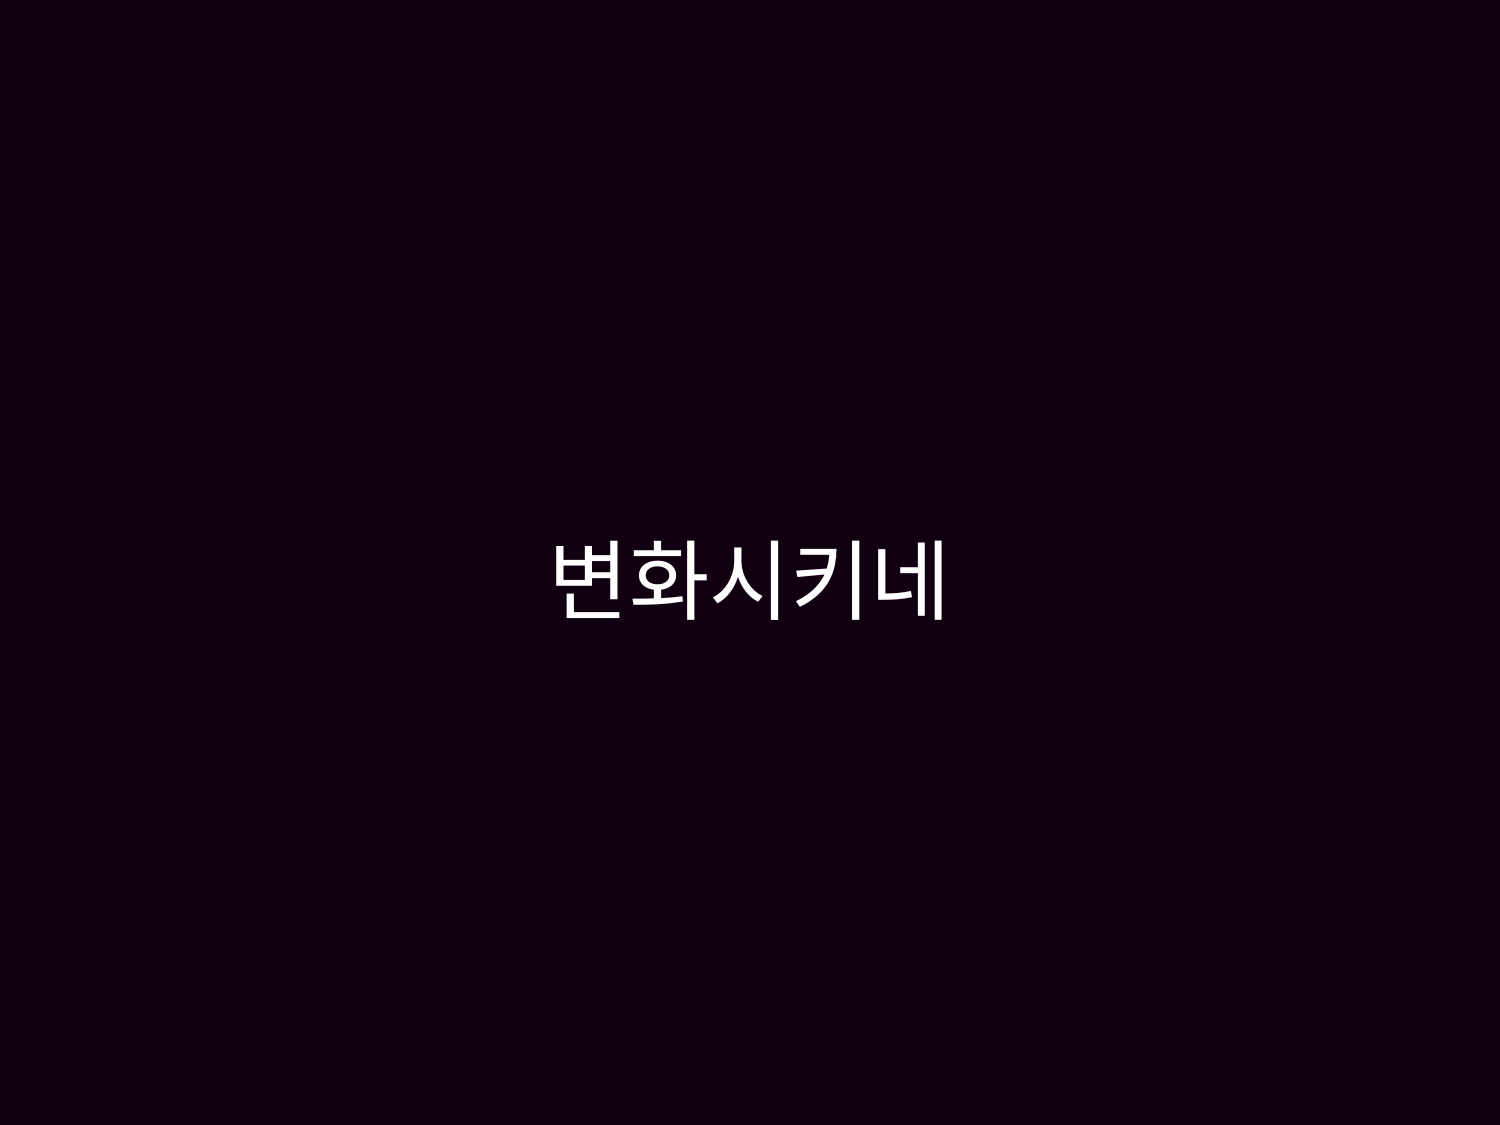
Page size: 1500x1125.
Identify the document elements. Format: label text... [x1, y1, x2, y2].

title 변화시키네 [0, 0, 1500, 1125]
